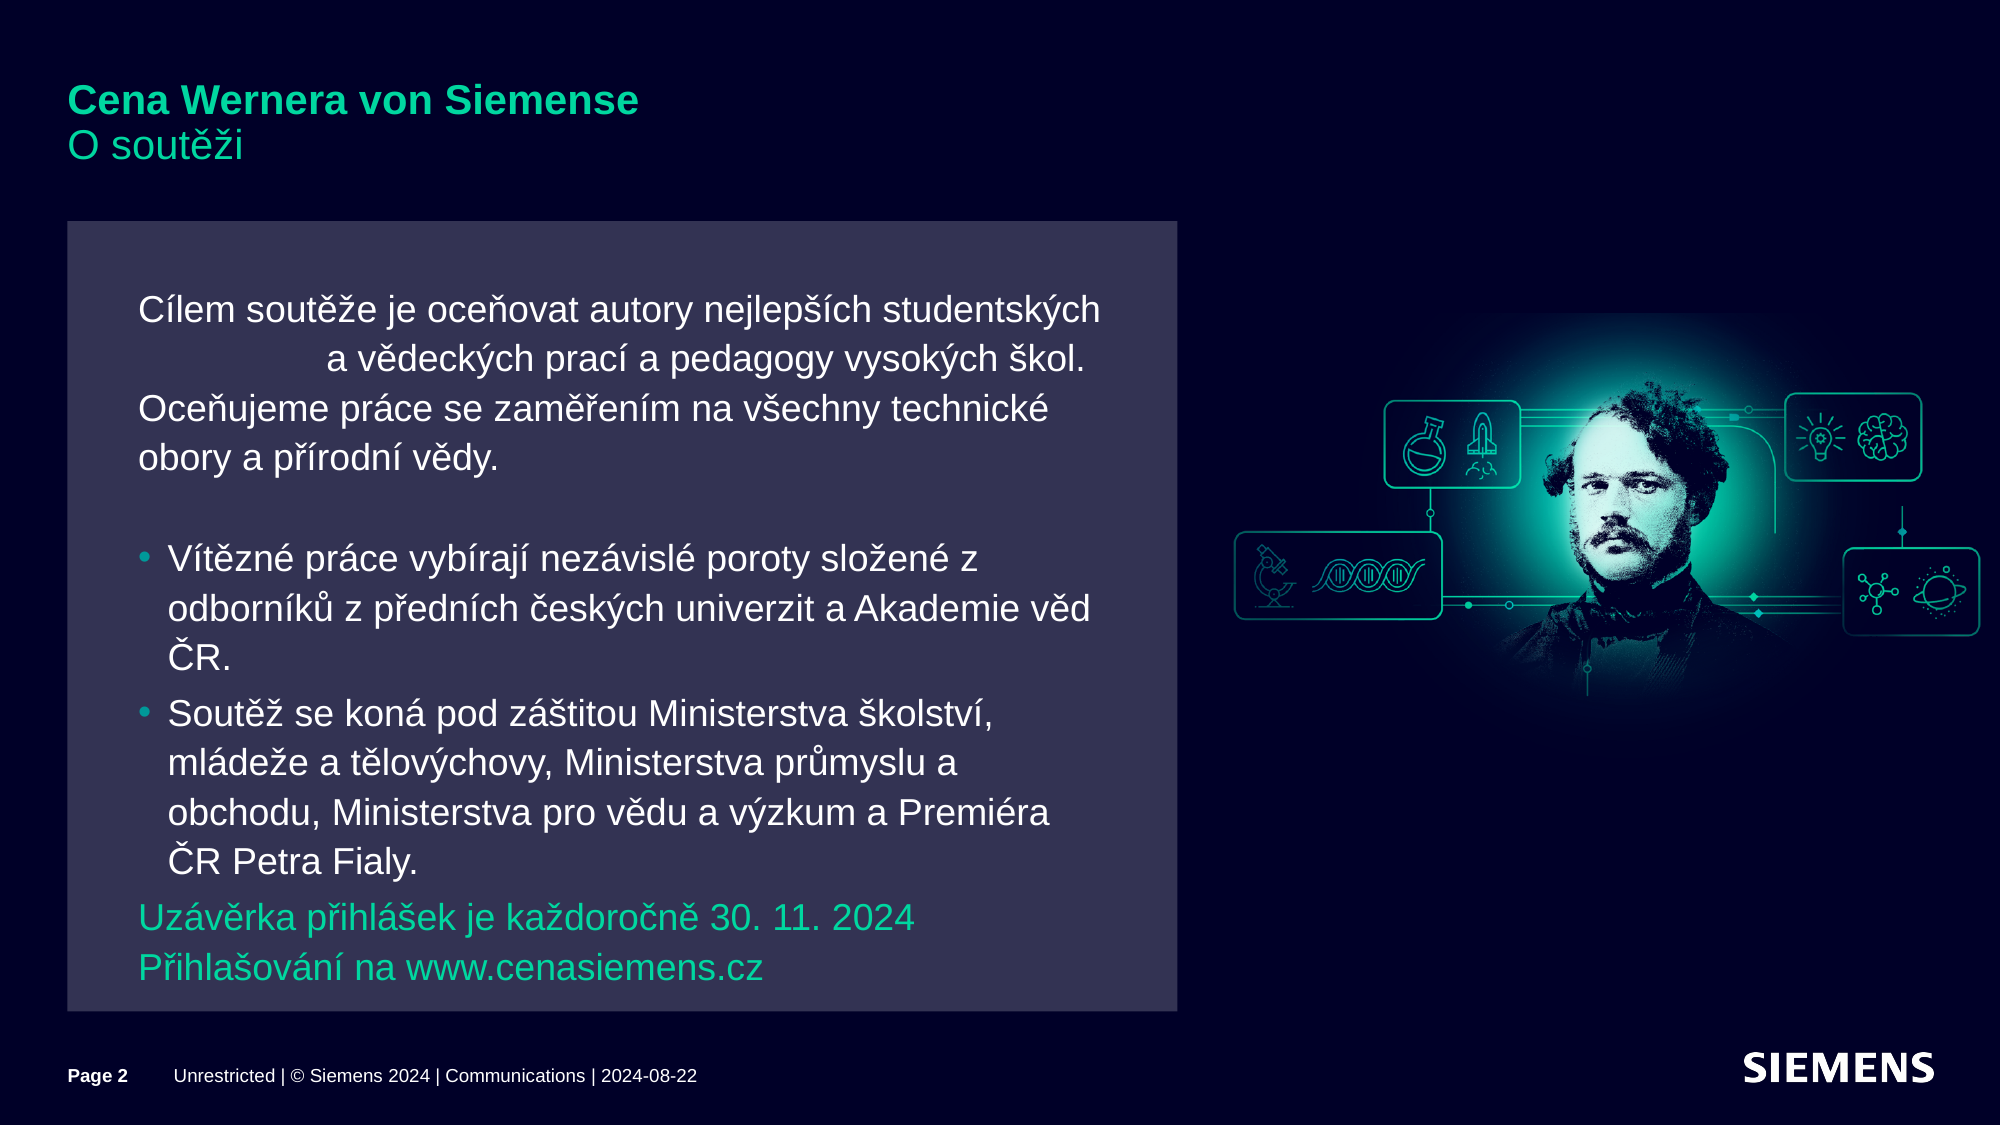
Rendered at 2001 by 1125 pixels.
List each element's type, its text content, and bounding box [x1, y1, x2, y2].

picture [1744, 1052, 1934, 1083]
footer Unrestricted | © Siemens 2024 | Communications | 2024-08-22 [174, 1035, 1686, 1125]
text_box Cílem soutěže je oceňovat autory nejlepších studentských a vědeckých prací a pedagogy vysokých škol. Oceňujeme práce se zaměřením na všechny technické obory a přírodní vědy. Vítězné práce vybírají nezávislé poroty složené z odborníků z předních českých univerzit a Akademie věd ČR. Soutěž se koná pod záštitou Ministerstva školství, mládeže a tělovýchovy, Ministerstva průmyslu a obchodu, Ministerstva pro vědu a výzkum a Premiéra ČR Petra Fialy. Uzávěrka přihlášek je každoročně 30. 11. 2024 Přihlašování na www.cenasiemens.cz [67, 221, 1178, 1012]
picture [1177, 313, 2000, 895]
slide_number Page 2 [67, 1035, 174, 1125]
title Cena Wernera von Siemense O soutěži [67, 78, 1686, 173]
